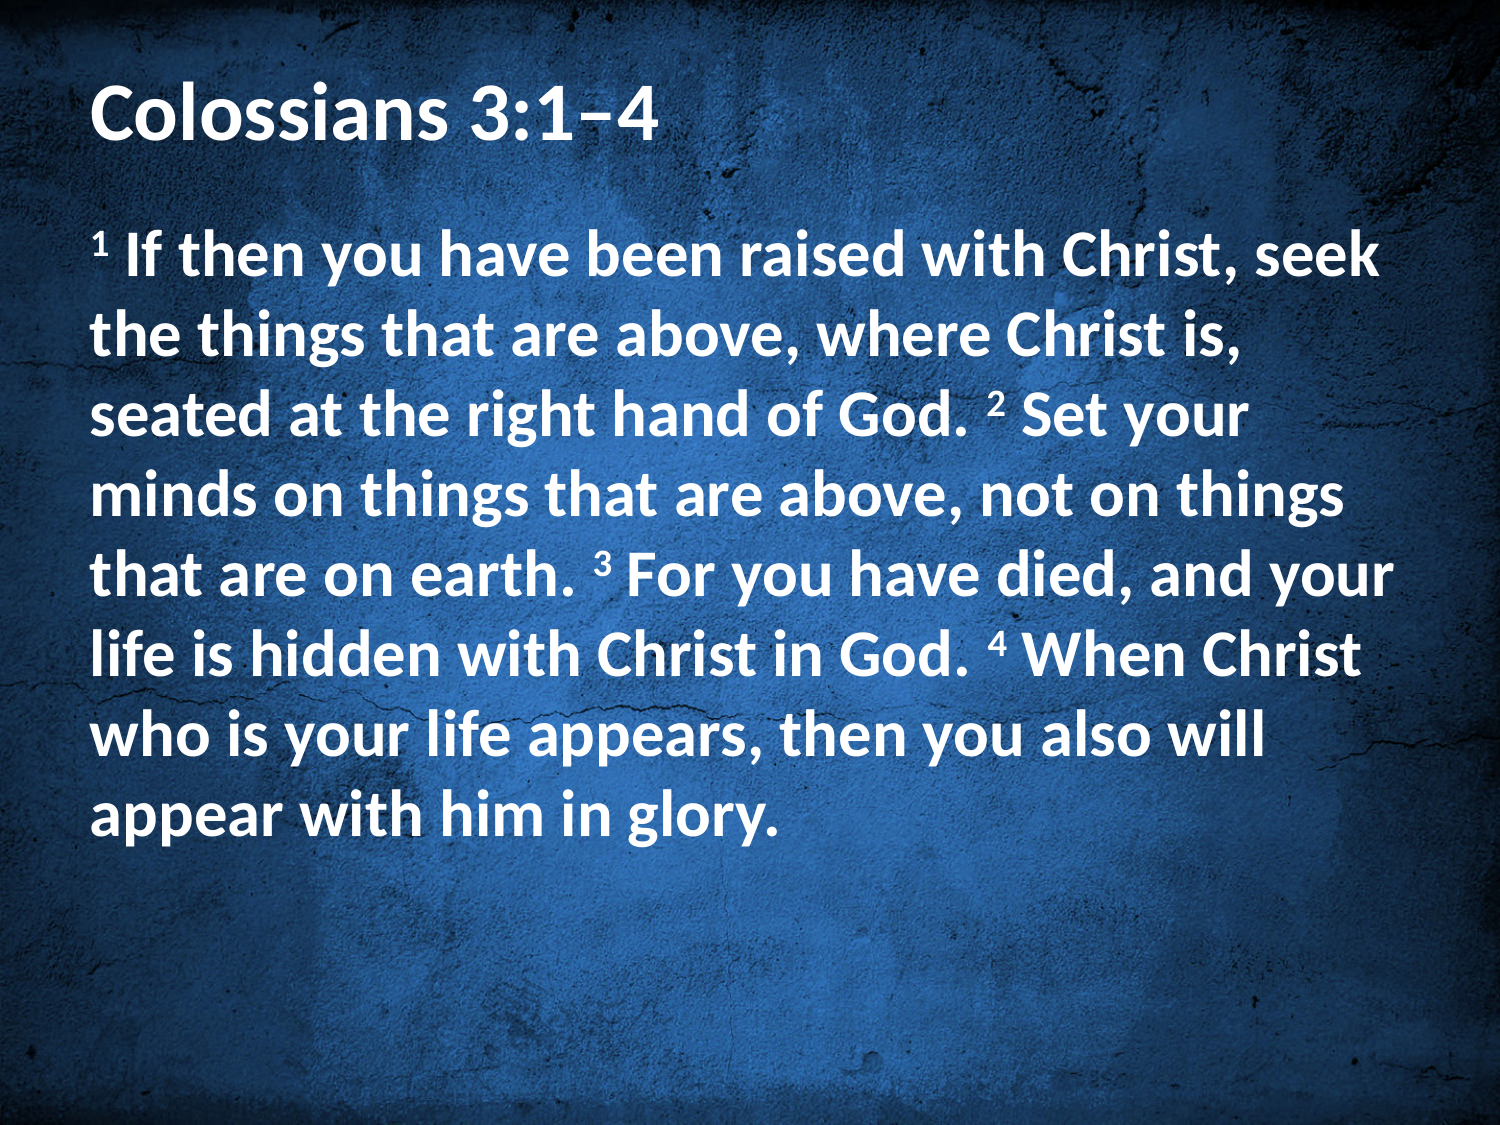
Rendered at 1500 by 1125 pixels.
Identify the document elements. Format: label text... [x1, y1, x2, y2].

text_box 1 If then you have been raised with Christ, seek the things that are above, where Christ is, seated at the right hand of God. 2 Set your minds on things that are above, not on things that are on earth. 3 For you have died, and your life is hidden with Christ in God. 4 When Christ who is your life appears, then you also will appear with him in glory. [74, 202, 1425, 858]
picture [0, 0, 1500, 1125]
title Colossians 3:1–4 [75, 45, 1425, 169]
